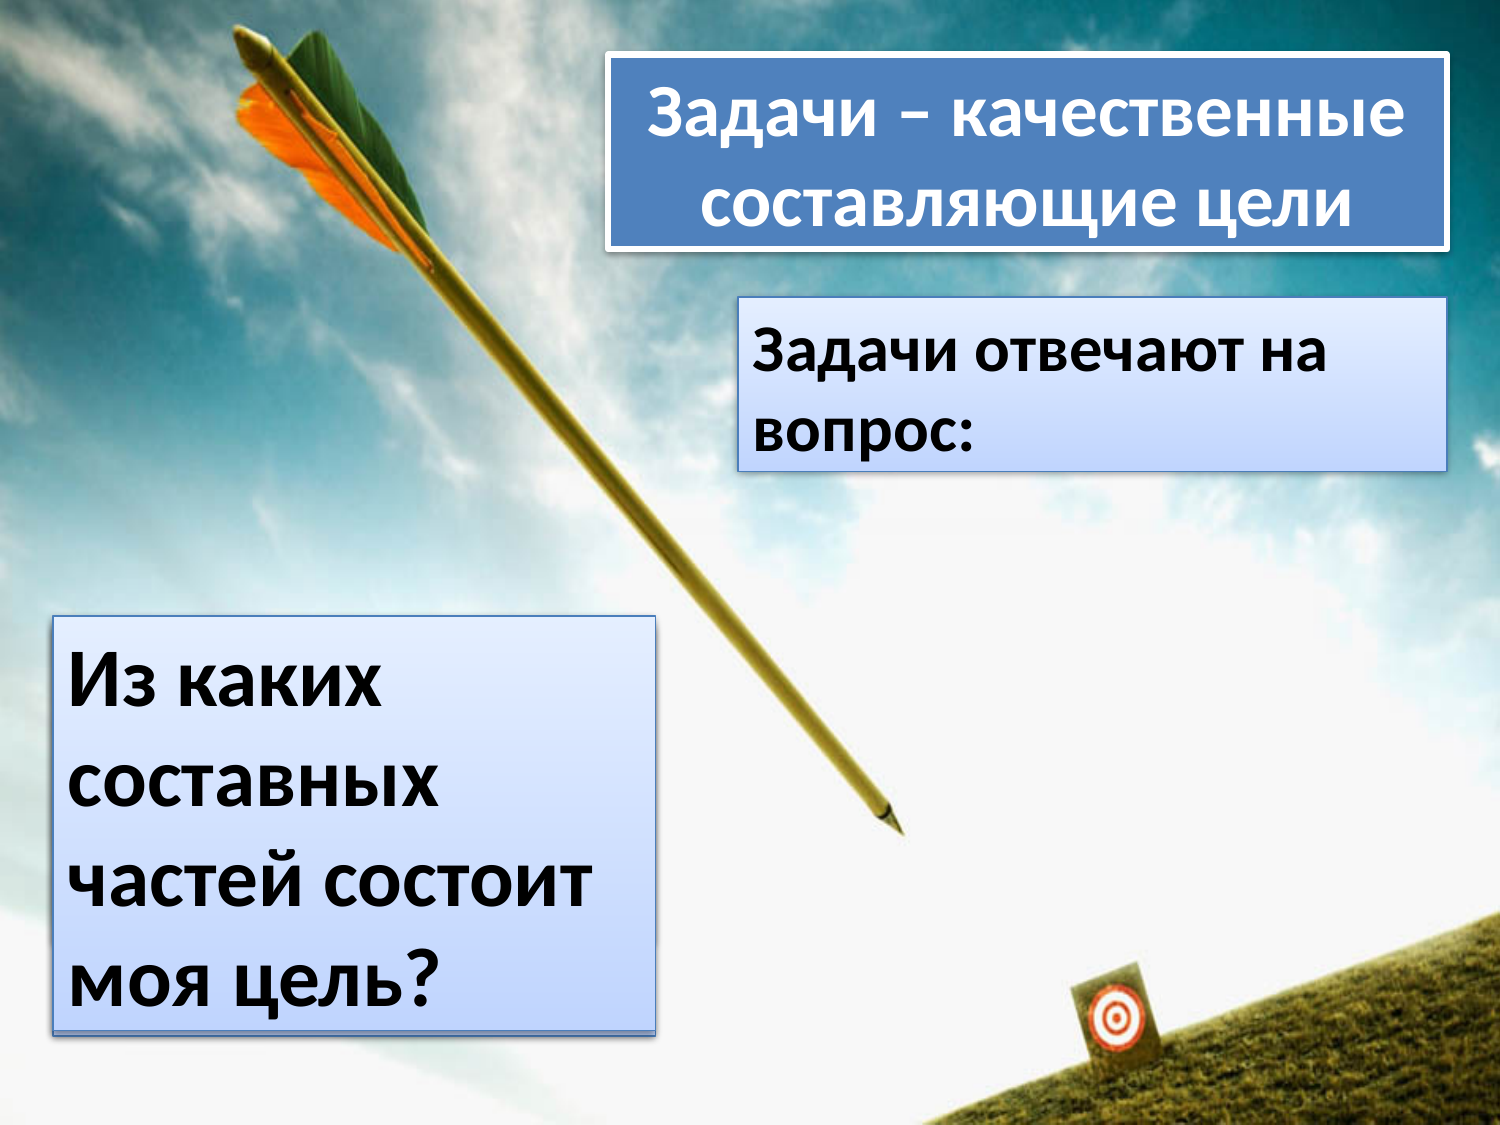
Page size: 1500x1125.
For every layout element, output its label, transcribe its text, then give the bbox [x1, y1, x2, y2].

text_box Задачи – качественные составляющие цели [605, 51, 1450, 252]
text_box Задачи отвечают на вопрос: [737, 296, 1448, 472]
text_box Из каких составных частей состоит моя цель? [52, 615, 656, 1031]
picture [0, 0, 1500, 1125]
